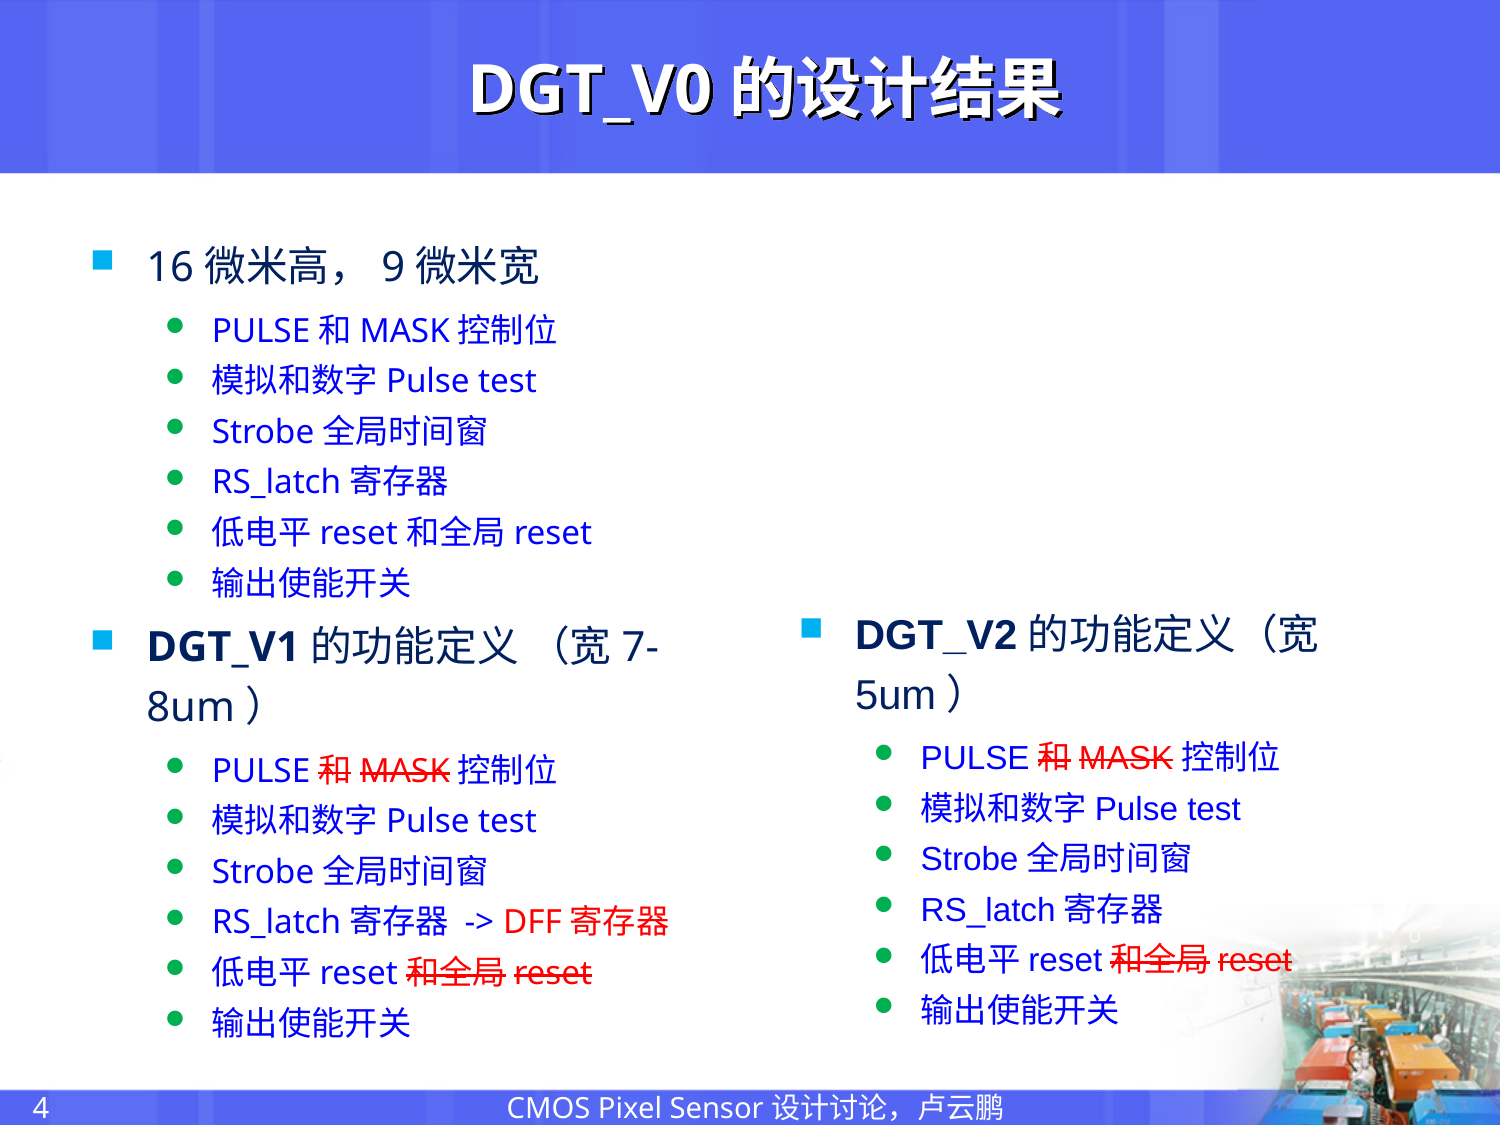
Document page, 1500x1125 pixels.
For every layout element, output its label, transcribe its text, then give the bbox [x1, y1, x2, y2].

title DGT_V0的设计结果 [105, 6, 1426, 165]
picture [0, 0, 1500, 1125]
text_box DGT_V2的功能定义（宽5um） PULSE和MASK控制位 模拟和数字Pulse test Strobe全局时间窗 RS_latch寄存器 低电平reset和全局reset 输出使能开关 [783, 219, 1447, 1003]
footer CMOS Pixel Sensor设计讨论，卢云鹏 [454, 1081, 1058, 1125]
list 16微米高，9微米宽 PULSE和MASK控制位 模拟和数字Pulse test Strobe全局时间窗 RS_latch寄存器 低电平reset和全局reset 输出使能开关 DGT_V1的功能定义 （宽7-8um） PULSE和MASK控制位 模拟和数字Pulse test Strobe全局时间窗 RS_latch寄存器 -> DFF寄存器 低电平reset和全局reset 输出使能开关 [74, 222, 774, 1006]
slide_number 4 [17, 1081, 113, 1125]
